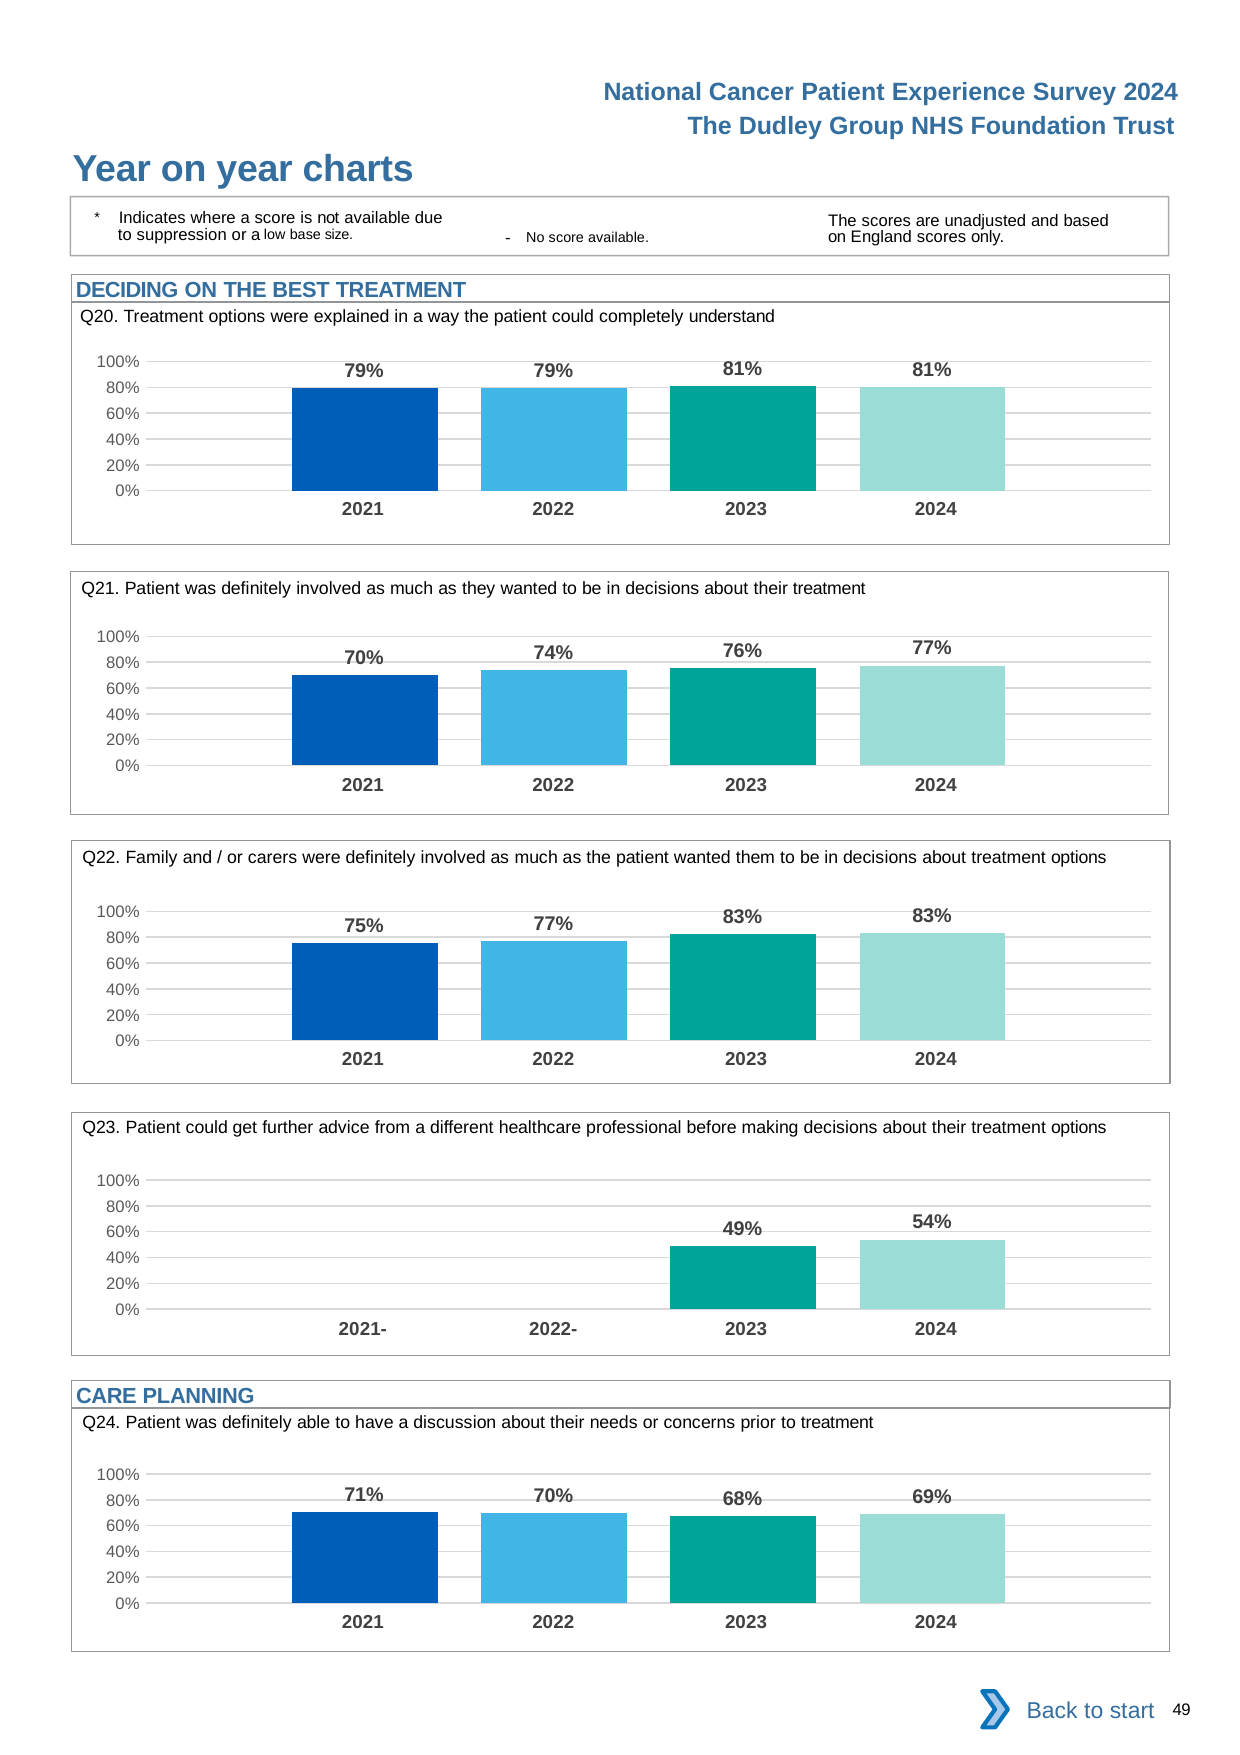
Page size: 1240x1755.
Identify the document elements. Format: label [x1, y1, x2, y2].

text_box [69, 1102, 1172, 1358]
chart [58, 608, 1158, 803]
chart [58, 883, 1158, 1078]
text_box [69, 274, 1172, 547]
title [70, 257, 745, 300]
text_box [588, 68, 1194, 147]
text_box [981, 1677, 1170, 1741]
text_box [70, 196, 1169, 256]
text_box [70, 831, 1172, 1085]
chart [58, 1151, 1158, 1346]
chart [58, 333, 1158, 528]
slide_number [1170, 1699, 1234, 1720]
chart [58, 1445, 1158, 1640]
text_box [69, 1380, 1172, 1653]
text_box [68, 563, 1171, 817]
title [70, 144, 745, 195]
